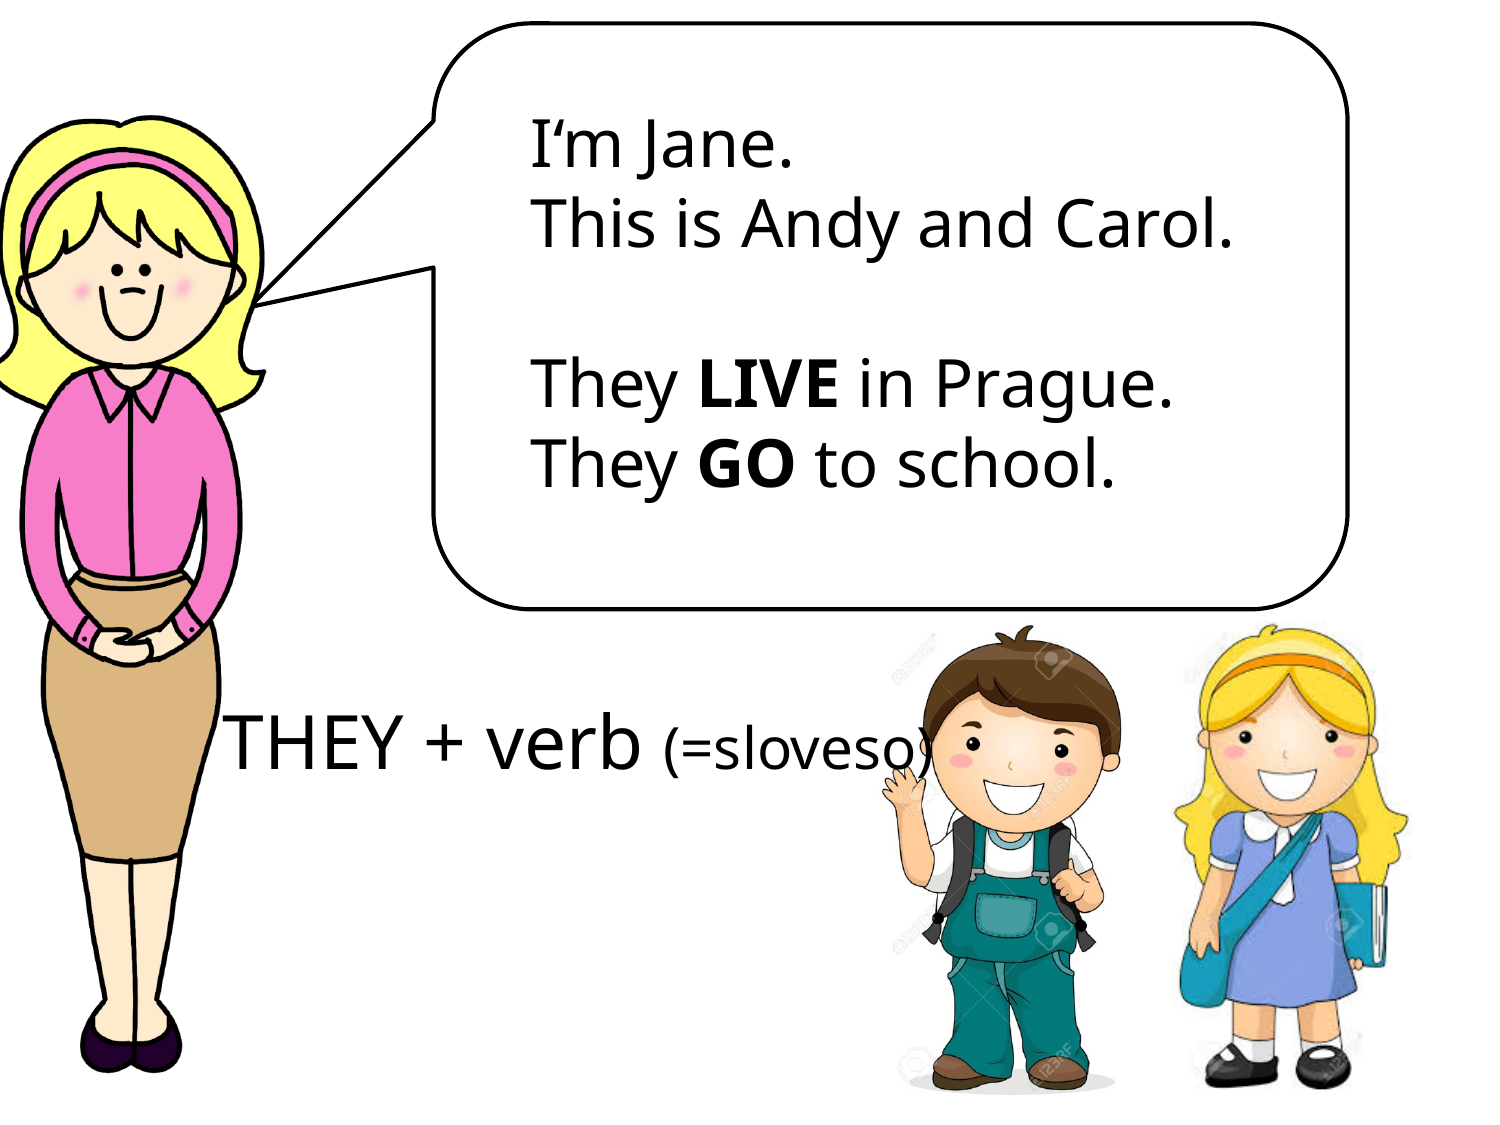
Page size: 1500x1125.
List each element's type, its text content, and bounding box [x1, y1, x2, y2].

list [1171, 620, 1412, 1094]
text_box I‘m Jane. This is Andy and Carol. They LIVE in Prague. They GO to school. [515, 93, 1278, 509]
text_box THEY + verb (=sloveso) [293, 686, 873, 882]
text_box [293, 21, 1350, 612]
picture [878, 620, 1125, 1100]
picture [0, 93, 290, 1087]
